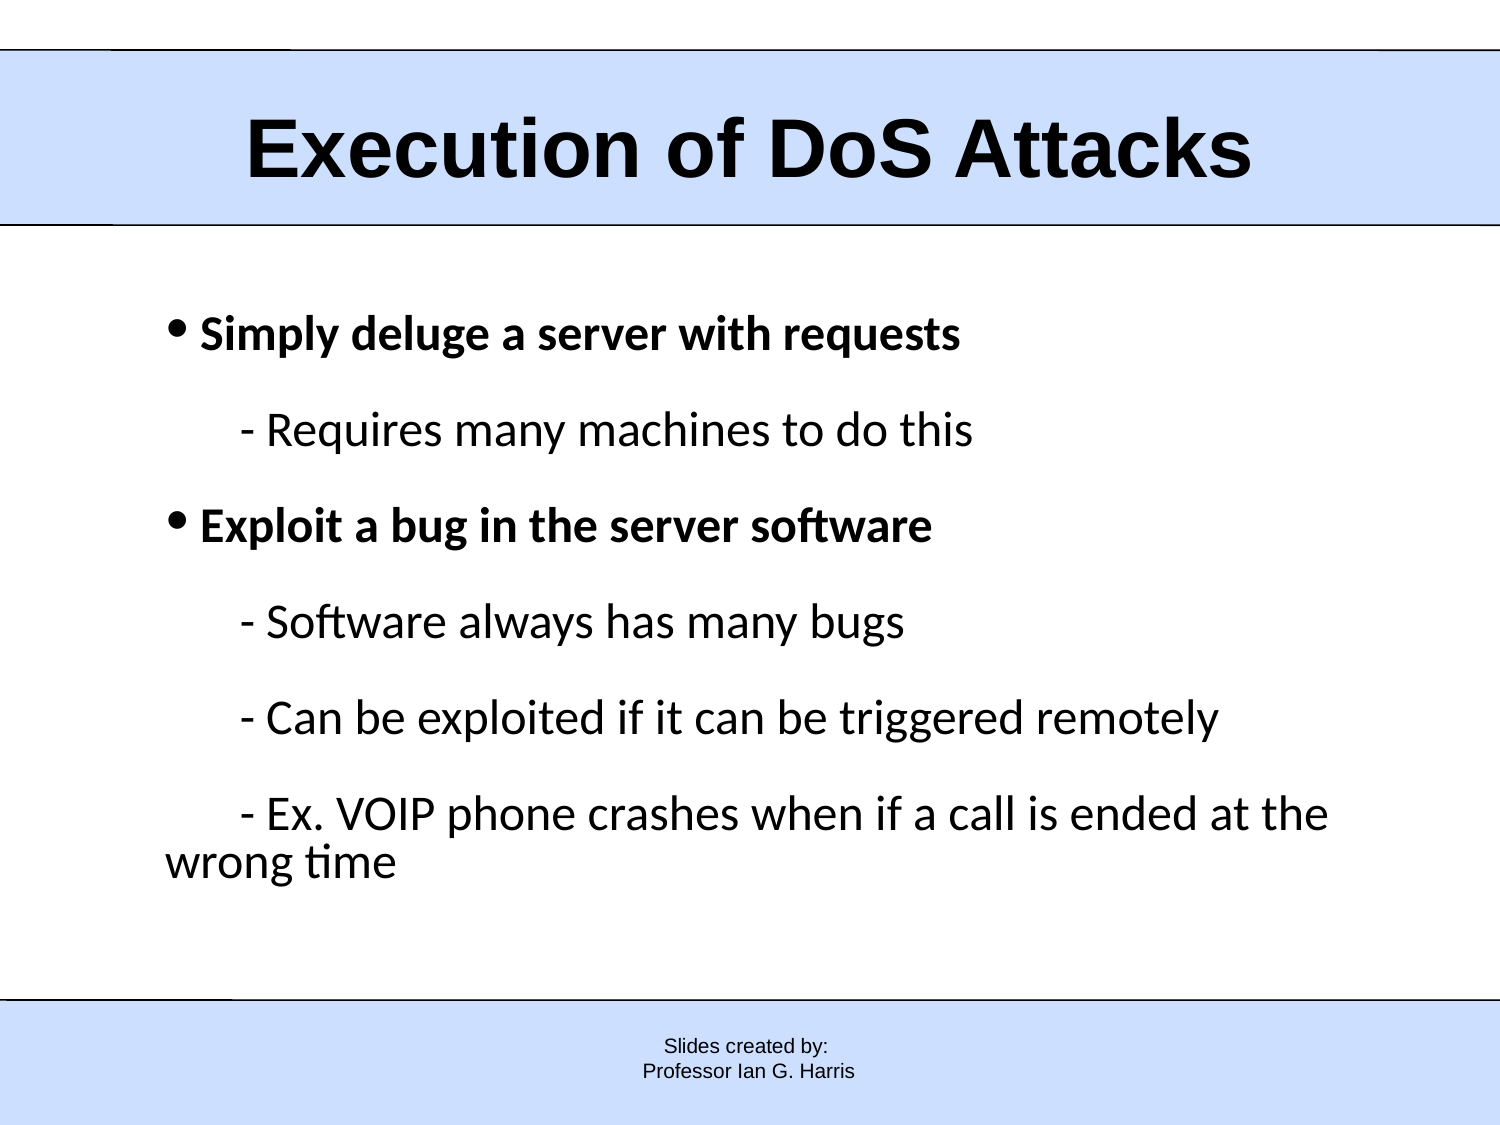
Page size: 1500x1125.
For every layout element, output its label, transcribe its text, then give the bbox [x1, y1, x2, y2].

text_box Slides created by: Professor Ian G. Harris [512, 1063, 986, 1098]
text_box Simply deluge a server with requests - Requires many machines to do this Exploit a bug in the server software - Software always has many bugs - Can be exploited if it can be triggered remotely - Ex. VOIP phone crashes when if a call is ended at the wrong time [149, 305, 1438, 1063]
title Execution of DoS Attacks [49, 49, 1451, 238]
